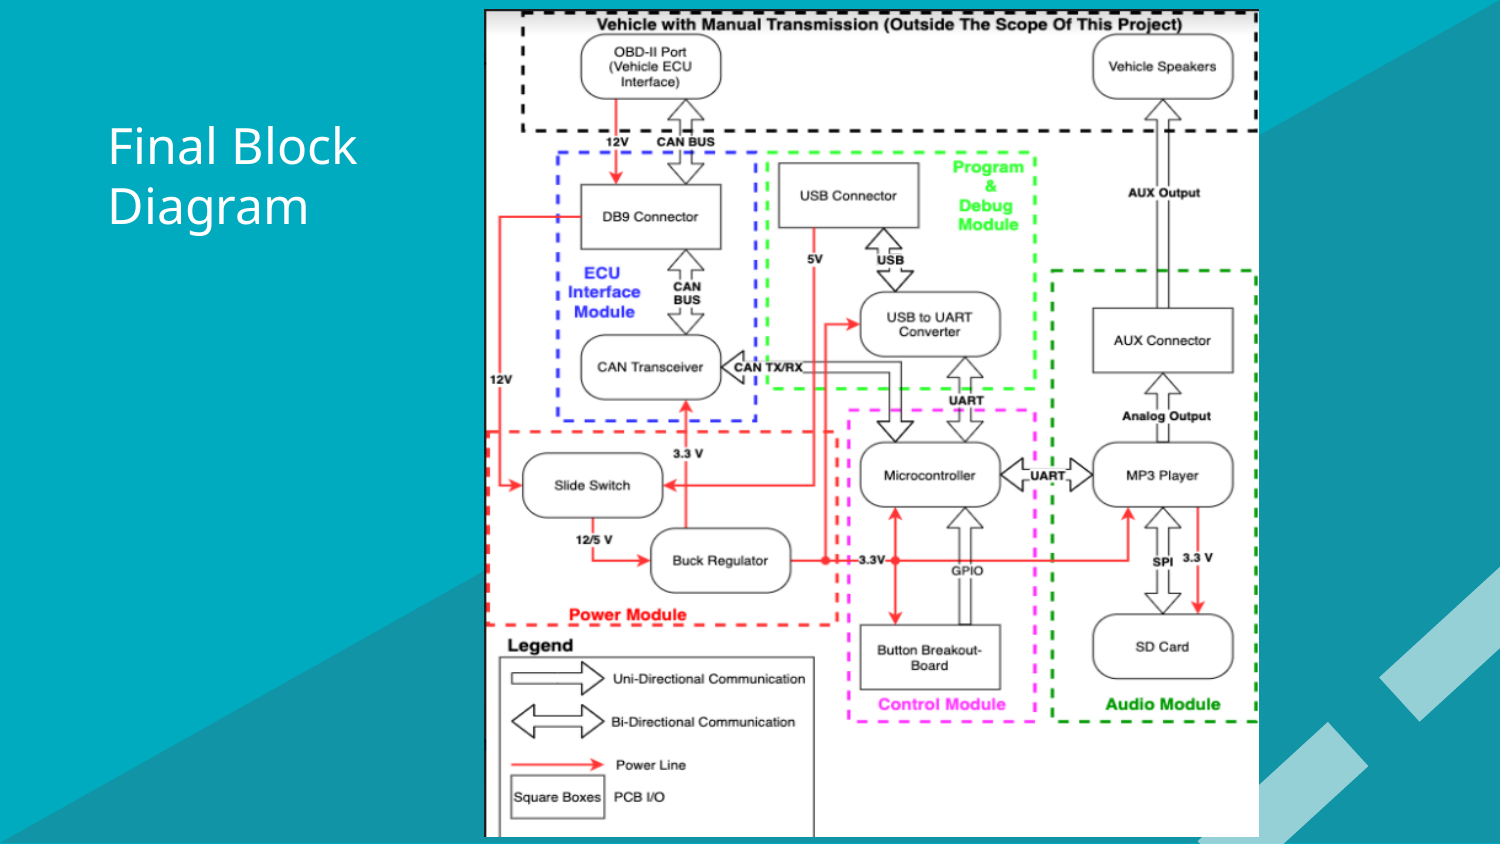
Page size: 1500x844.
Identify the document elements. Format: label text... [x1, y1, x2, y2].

title Final Block Diagram [93, 61, 410, 288]
picture [484, 9, 1259, 837]
